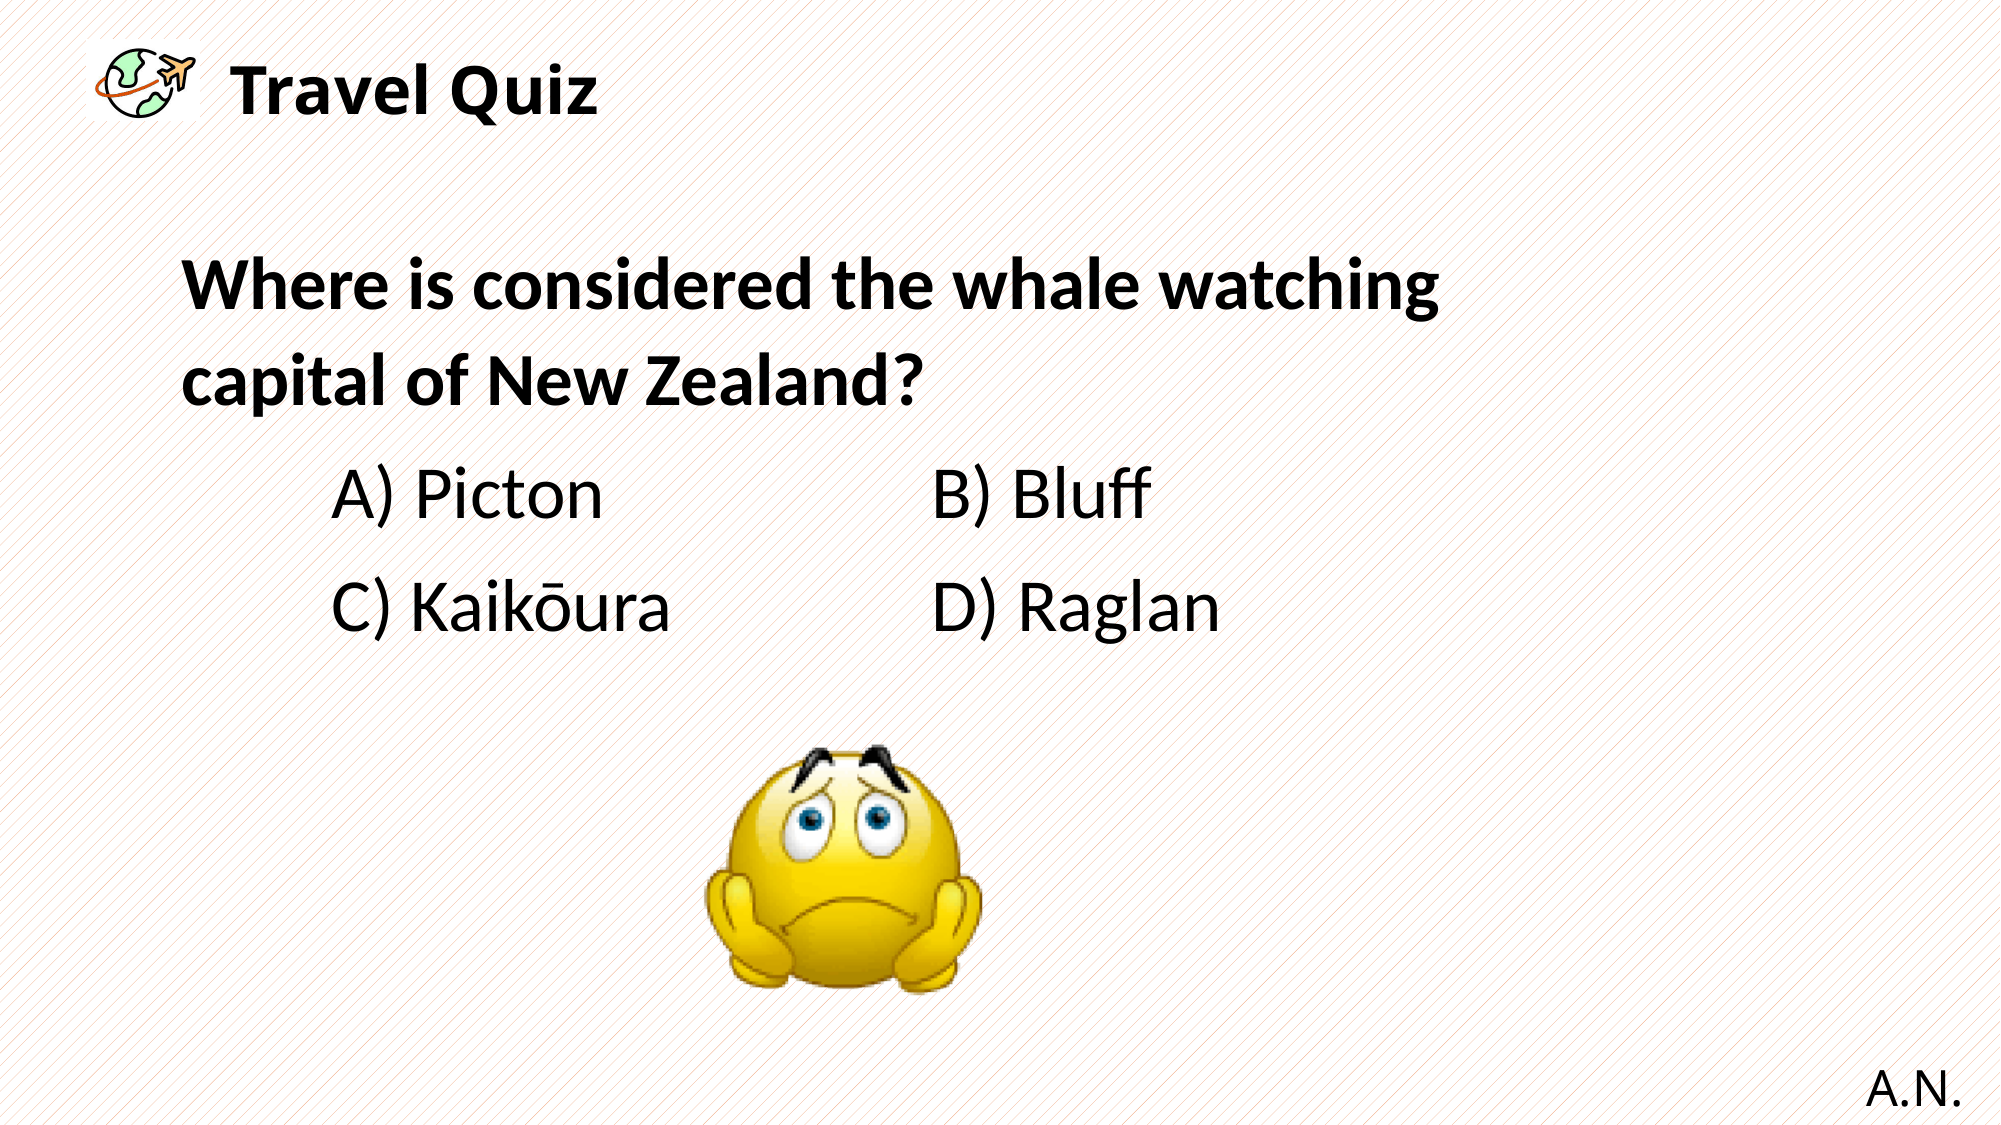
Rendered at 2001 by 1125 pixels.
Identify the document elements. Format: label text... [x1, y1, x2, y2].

text_box A.N. [1851, 1049, 1979, 1124]
text_box Travel Quiz [184, 58, 645, 137]
text_box Where is considered the whale watching capital of New Zealand? A) Picton B) Bluff C) Kaikōura D) Raglan [166, 220, 1536, 718]
picture [86, 39, 201, 121]
picture [686, 721, 1001, 1035]
